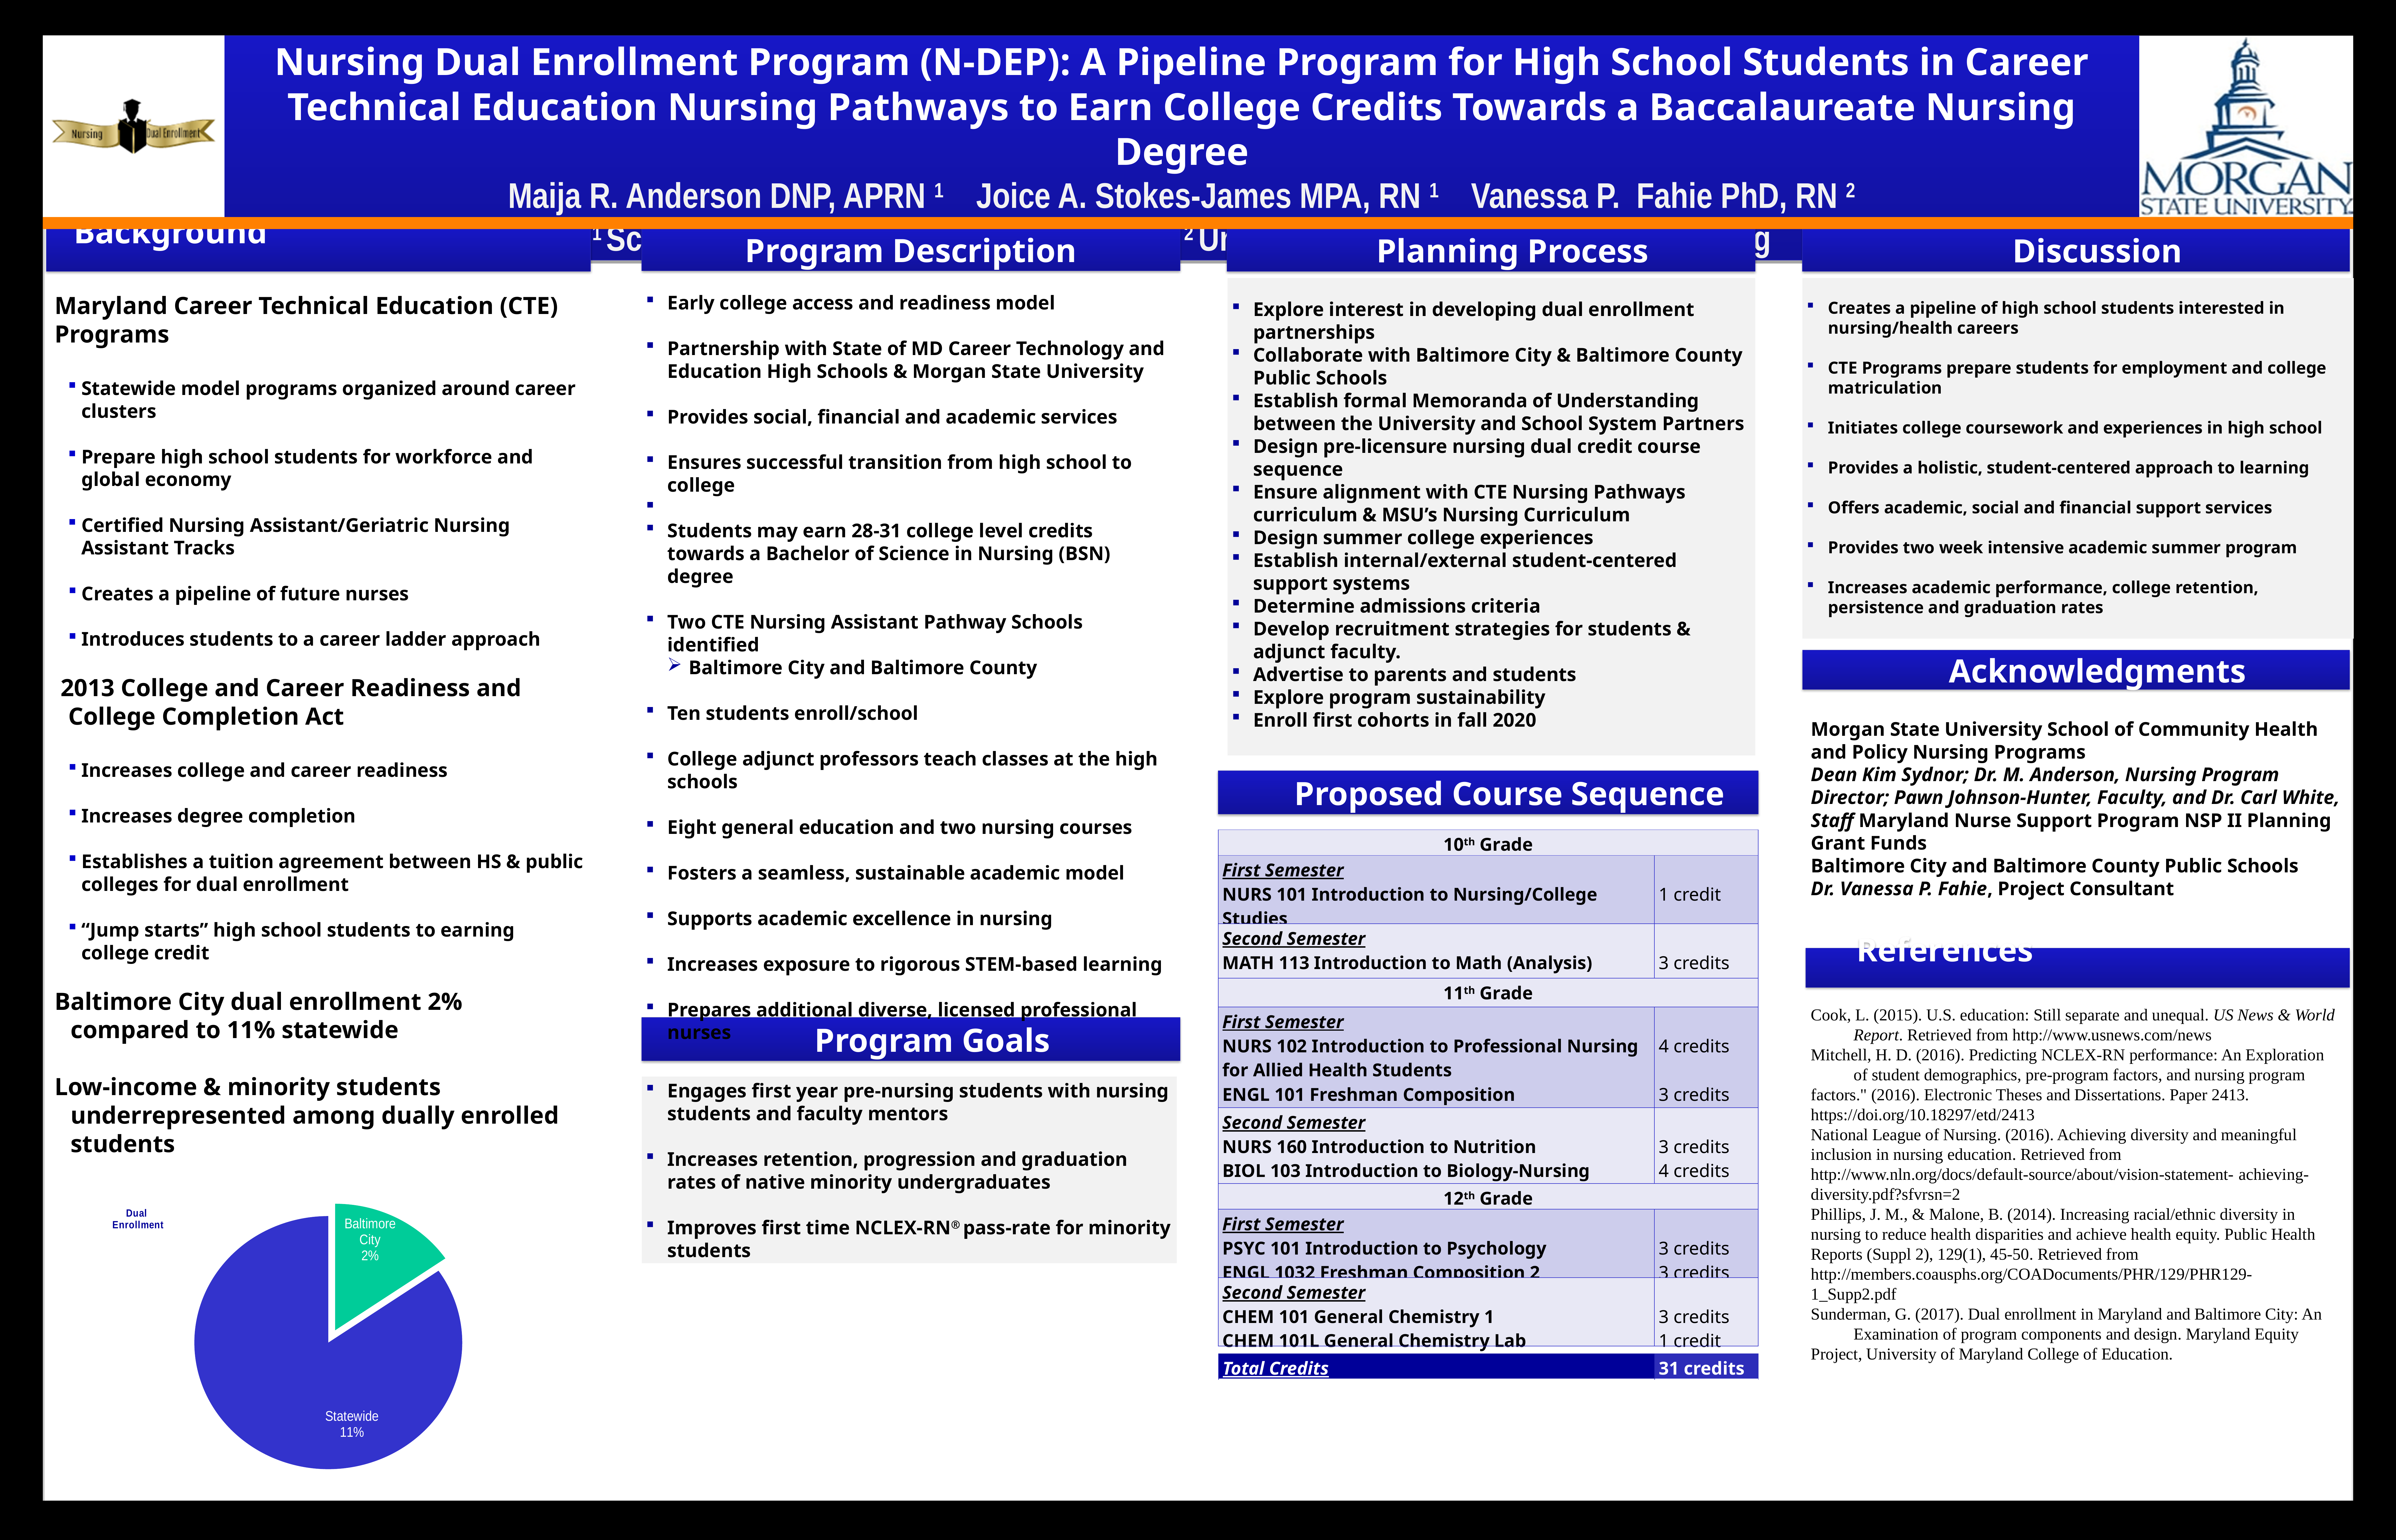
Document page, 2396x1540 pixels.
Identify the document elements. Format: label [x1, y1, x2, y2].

picture [2139, 35, 2353, 220]
chart [71, 1168, 503, 1489]
picture [43, 35, 224, 217]
text_box [0, 0, 2396, 1540]
